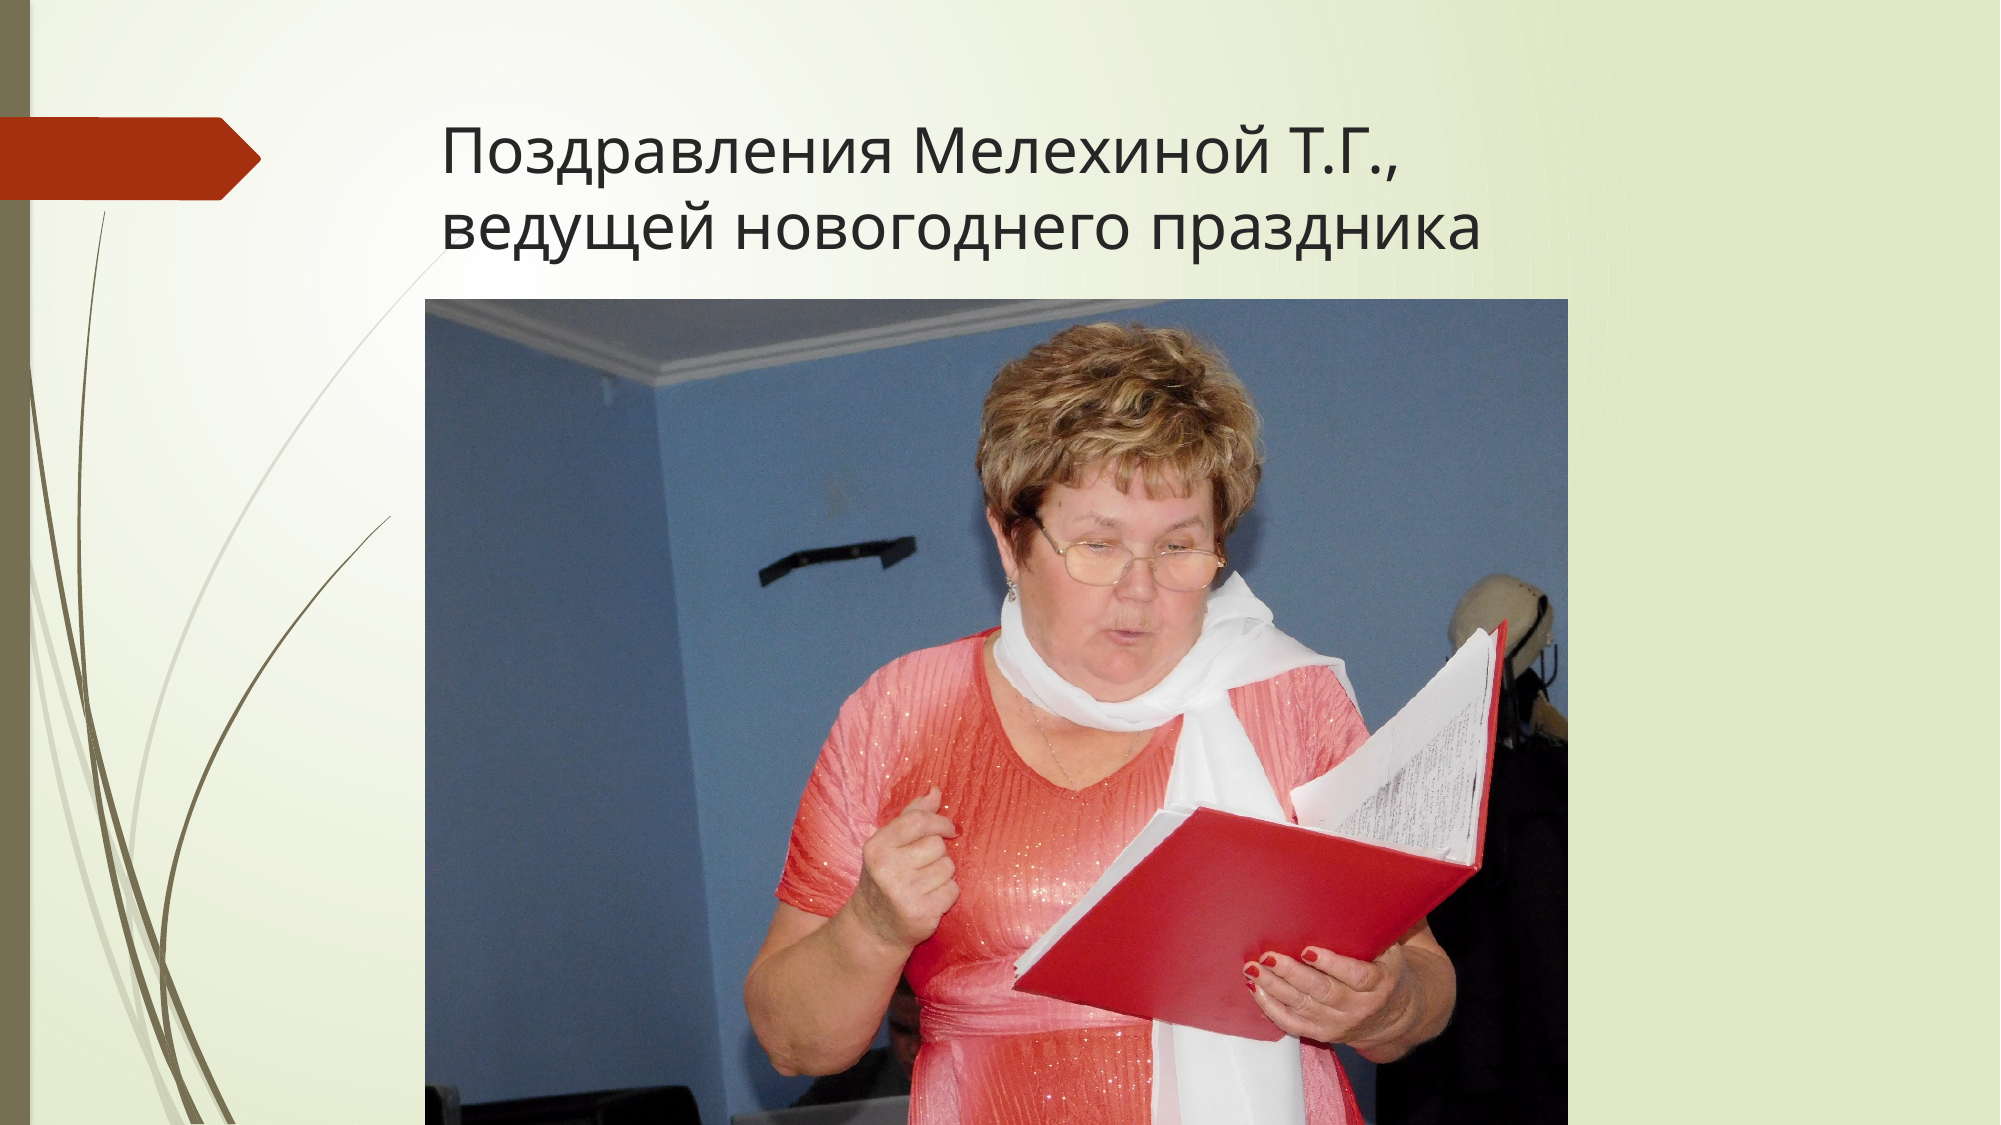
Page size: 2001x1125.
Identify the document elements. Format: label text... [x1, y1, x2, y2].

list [425, 298, 1568, 1125]
title Поздравления Мелехиной Т.Г., ведущей новогоднего праздника [425, 102, 1587, 313]
